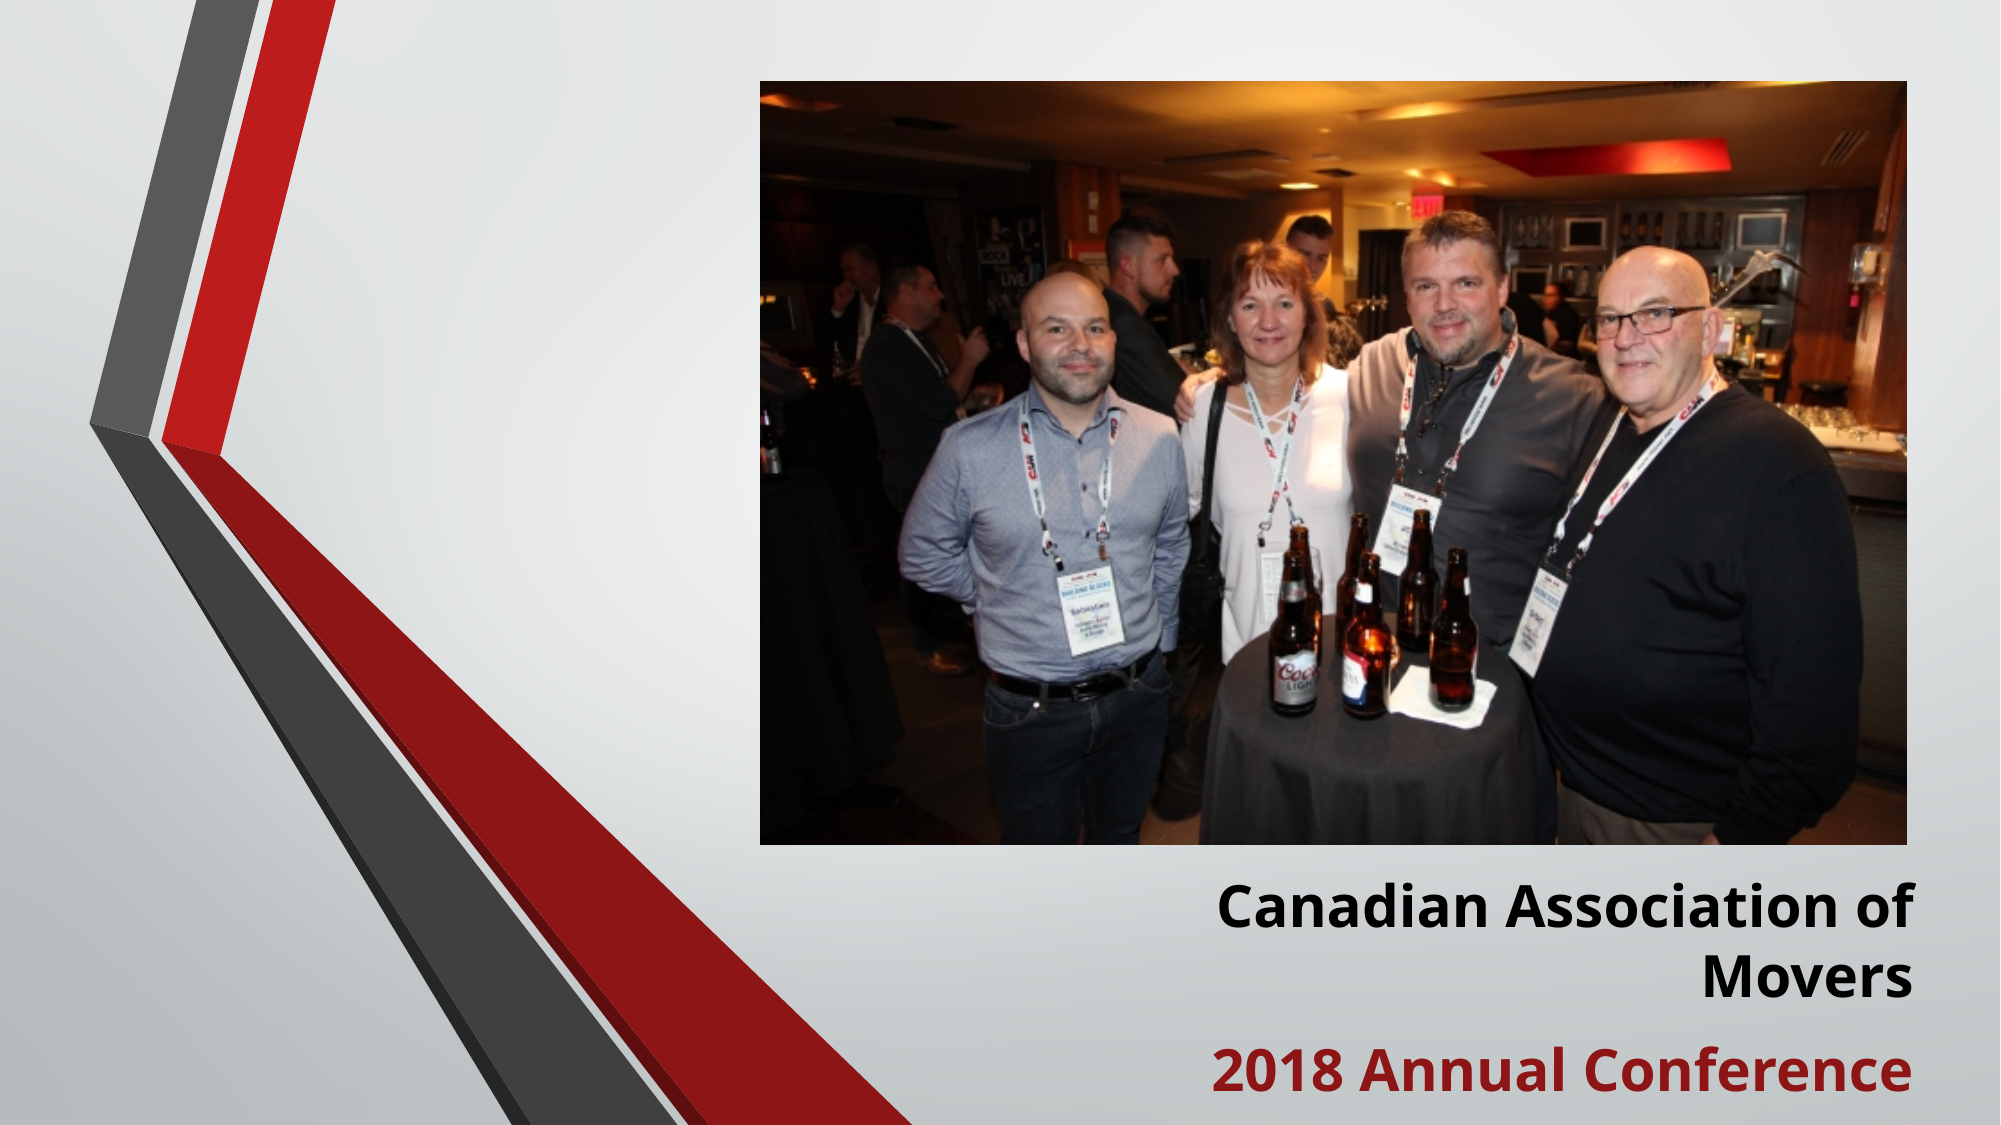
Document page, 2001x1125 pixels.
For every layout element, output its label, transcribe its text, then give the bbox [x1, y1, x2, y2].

subtitle Canadian Association of Movers 2018 Annual Conference [1045, 861, 1929, 1053]
picture [760, 81, 1907, 845]
